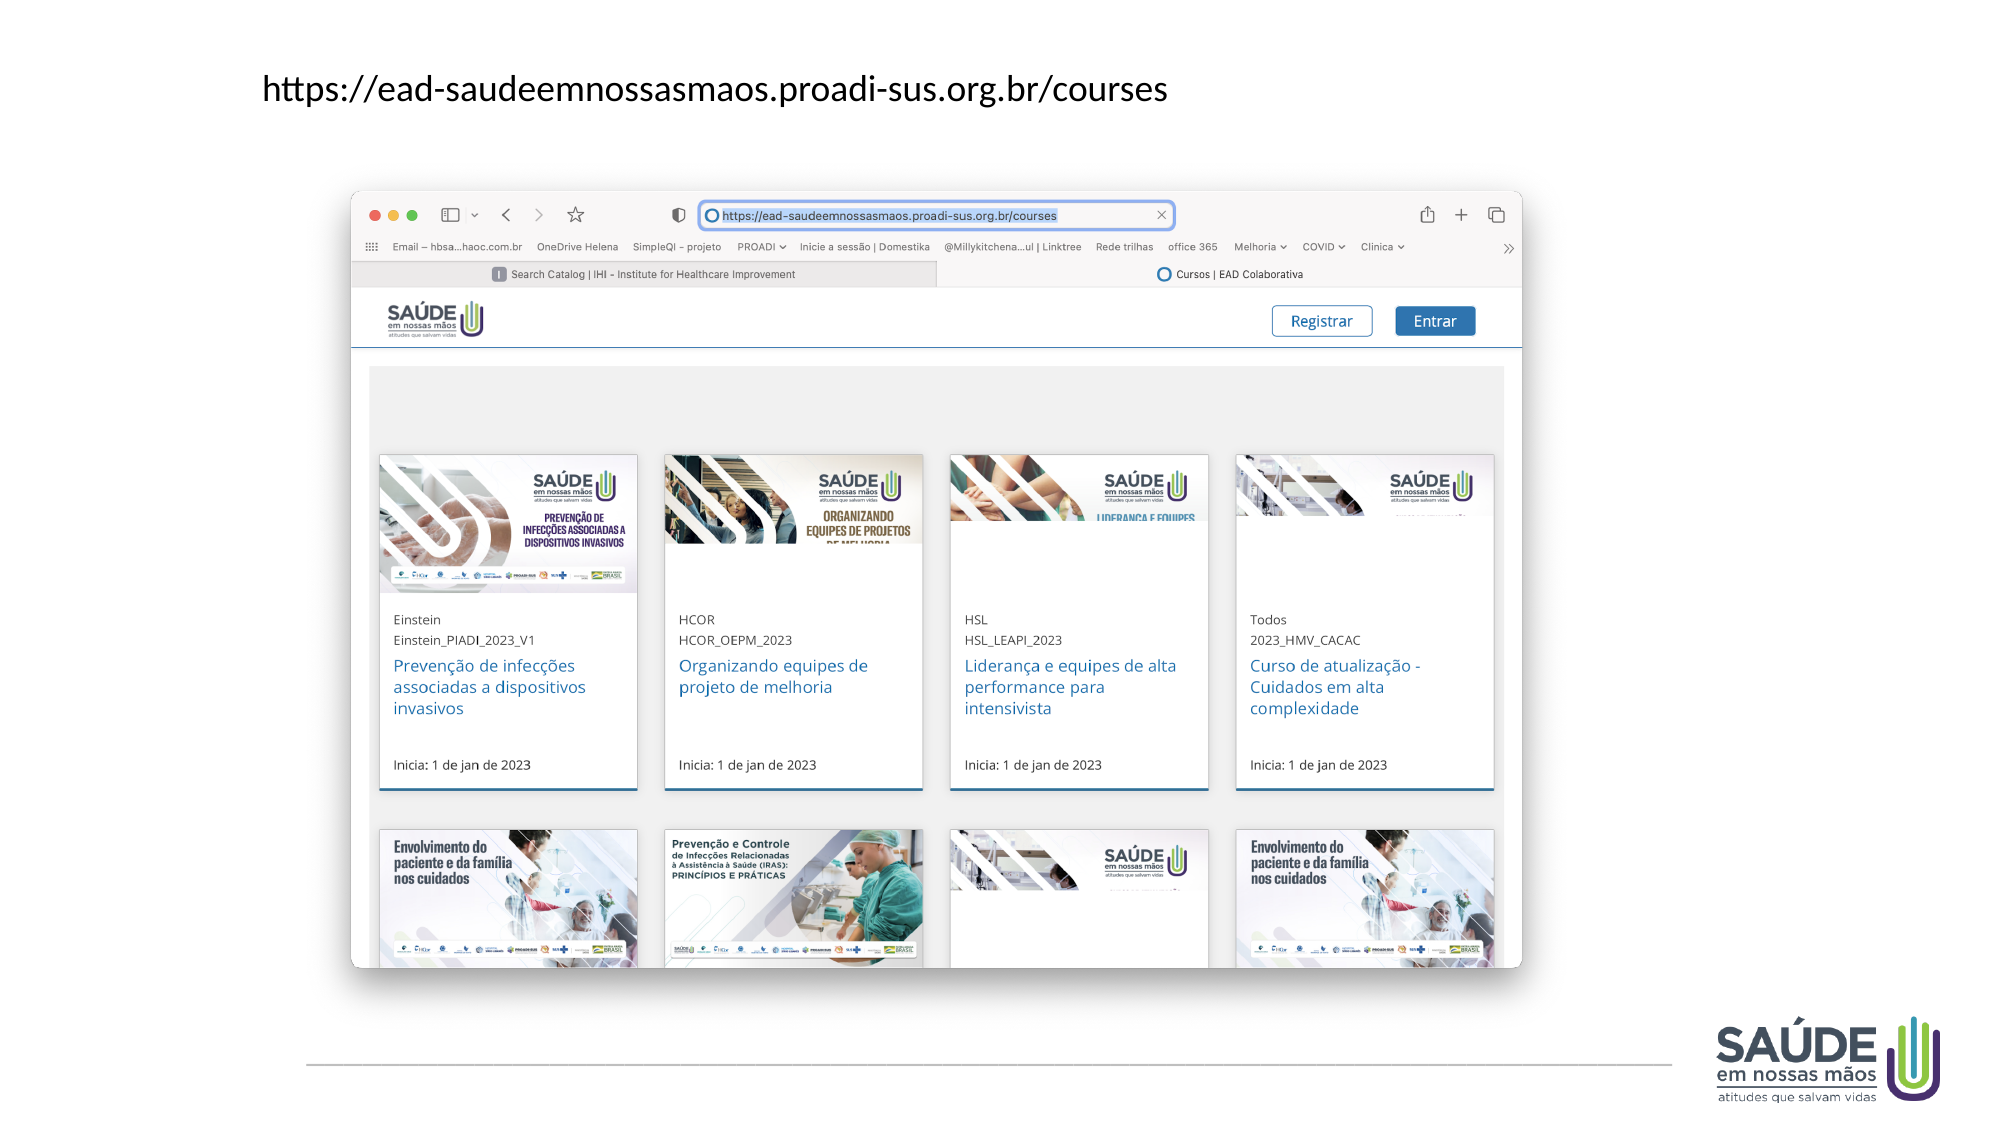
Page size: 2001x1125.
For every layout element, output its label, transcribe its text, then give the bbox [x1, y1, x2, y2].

picture [1716, 1015, 1940, 1103]
text_box _________________________________________________________________________ [291, 1016, 1714, 1076]
text_box https://ead-saudeemnossasmaos.proadi-sus.org.br/courses [247, 56, 1248, 117]
picture [298, 156, 1575, 1036]
